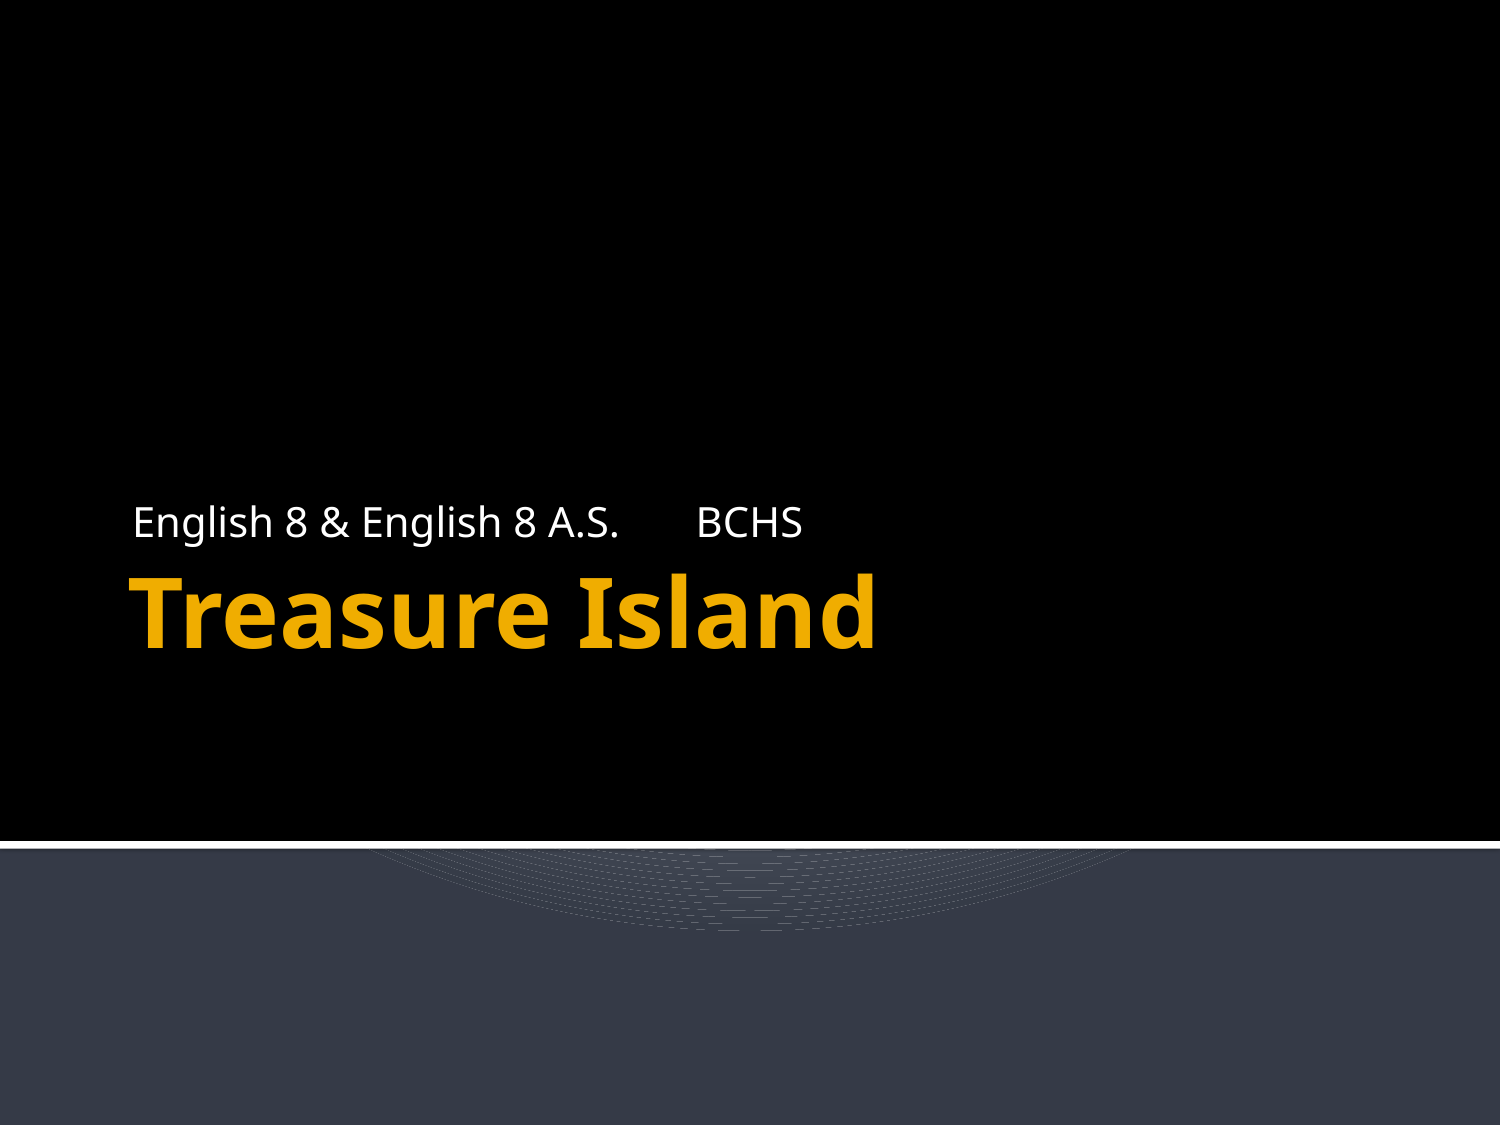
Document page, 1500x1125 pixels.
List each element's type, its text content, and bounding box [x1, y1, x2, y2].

subtitle English 8 & English 8 A.S. BCHS [112, 299, 1438, 546]
title Treasure Island [112, 550, 1438, 825]
